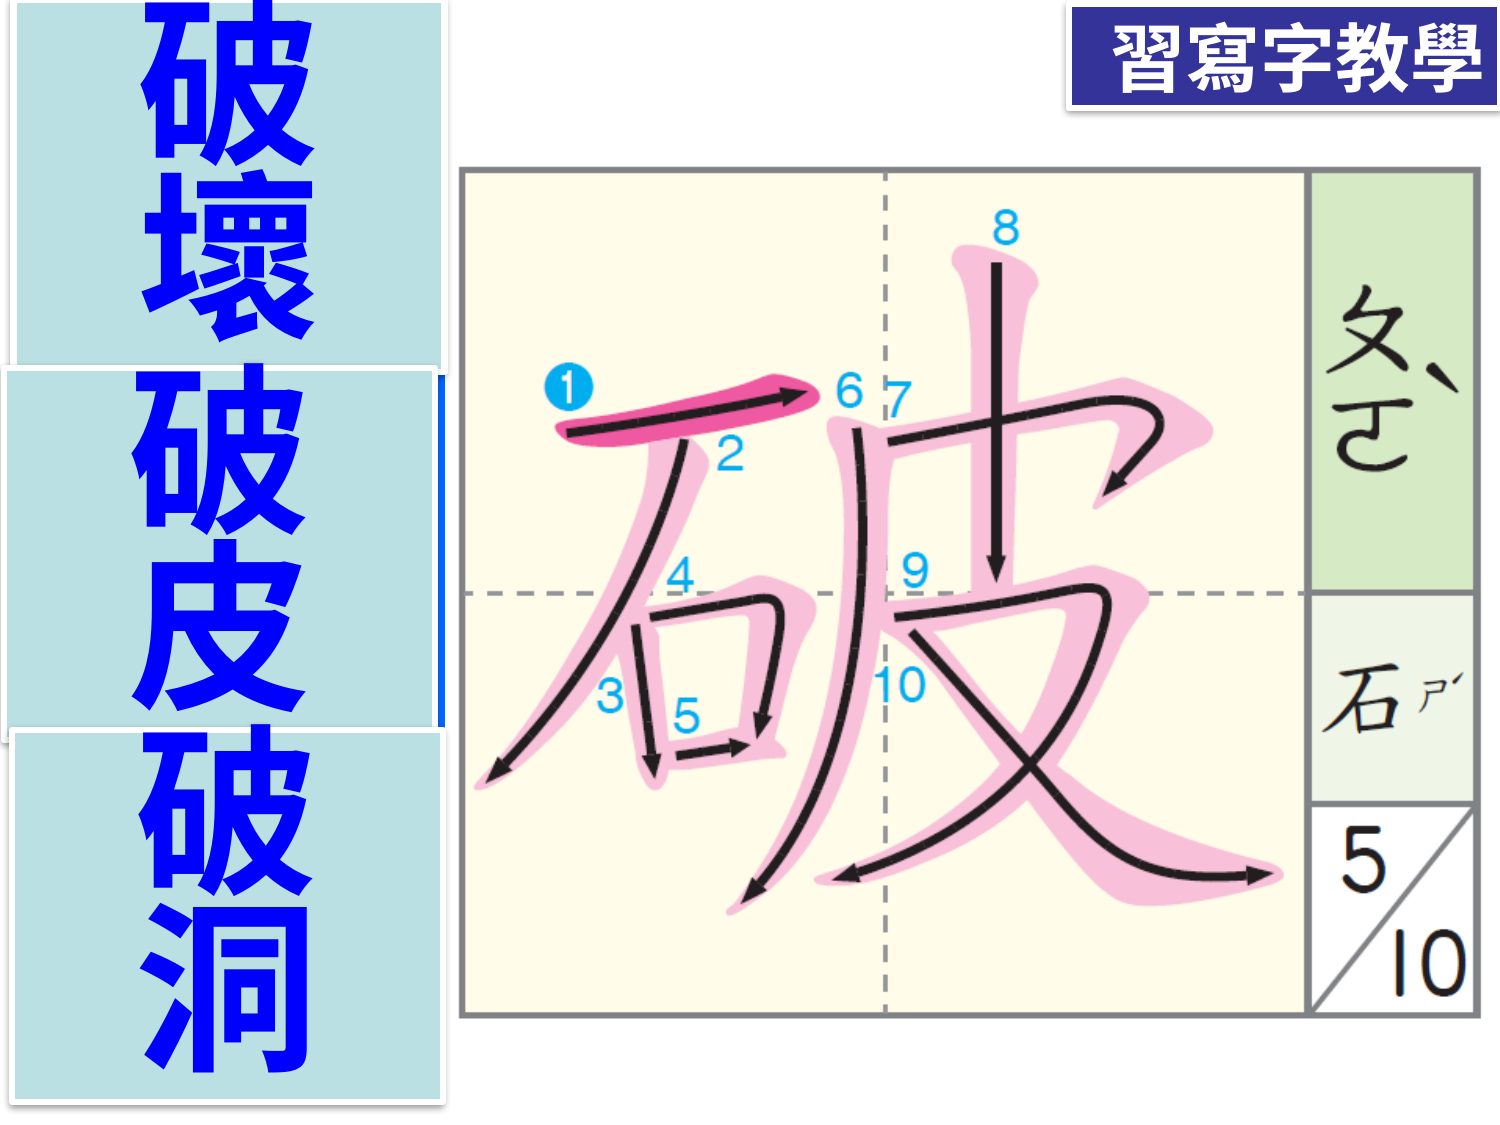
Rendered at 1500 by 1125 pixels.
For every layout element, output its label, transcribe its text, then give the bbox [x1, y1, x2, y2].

text_box 習寫字教學 [1066, 0, 1500, 111]
text_box 破 壞 [10, 0, 448, 375]
text_box 破 皮 [1, 365, 438, 743]
picture [453, 164, 1489, 1025]
text_box 破 洞 [9, 727, 446, 1105]
